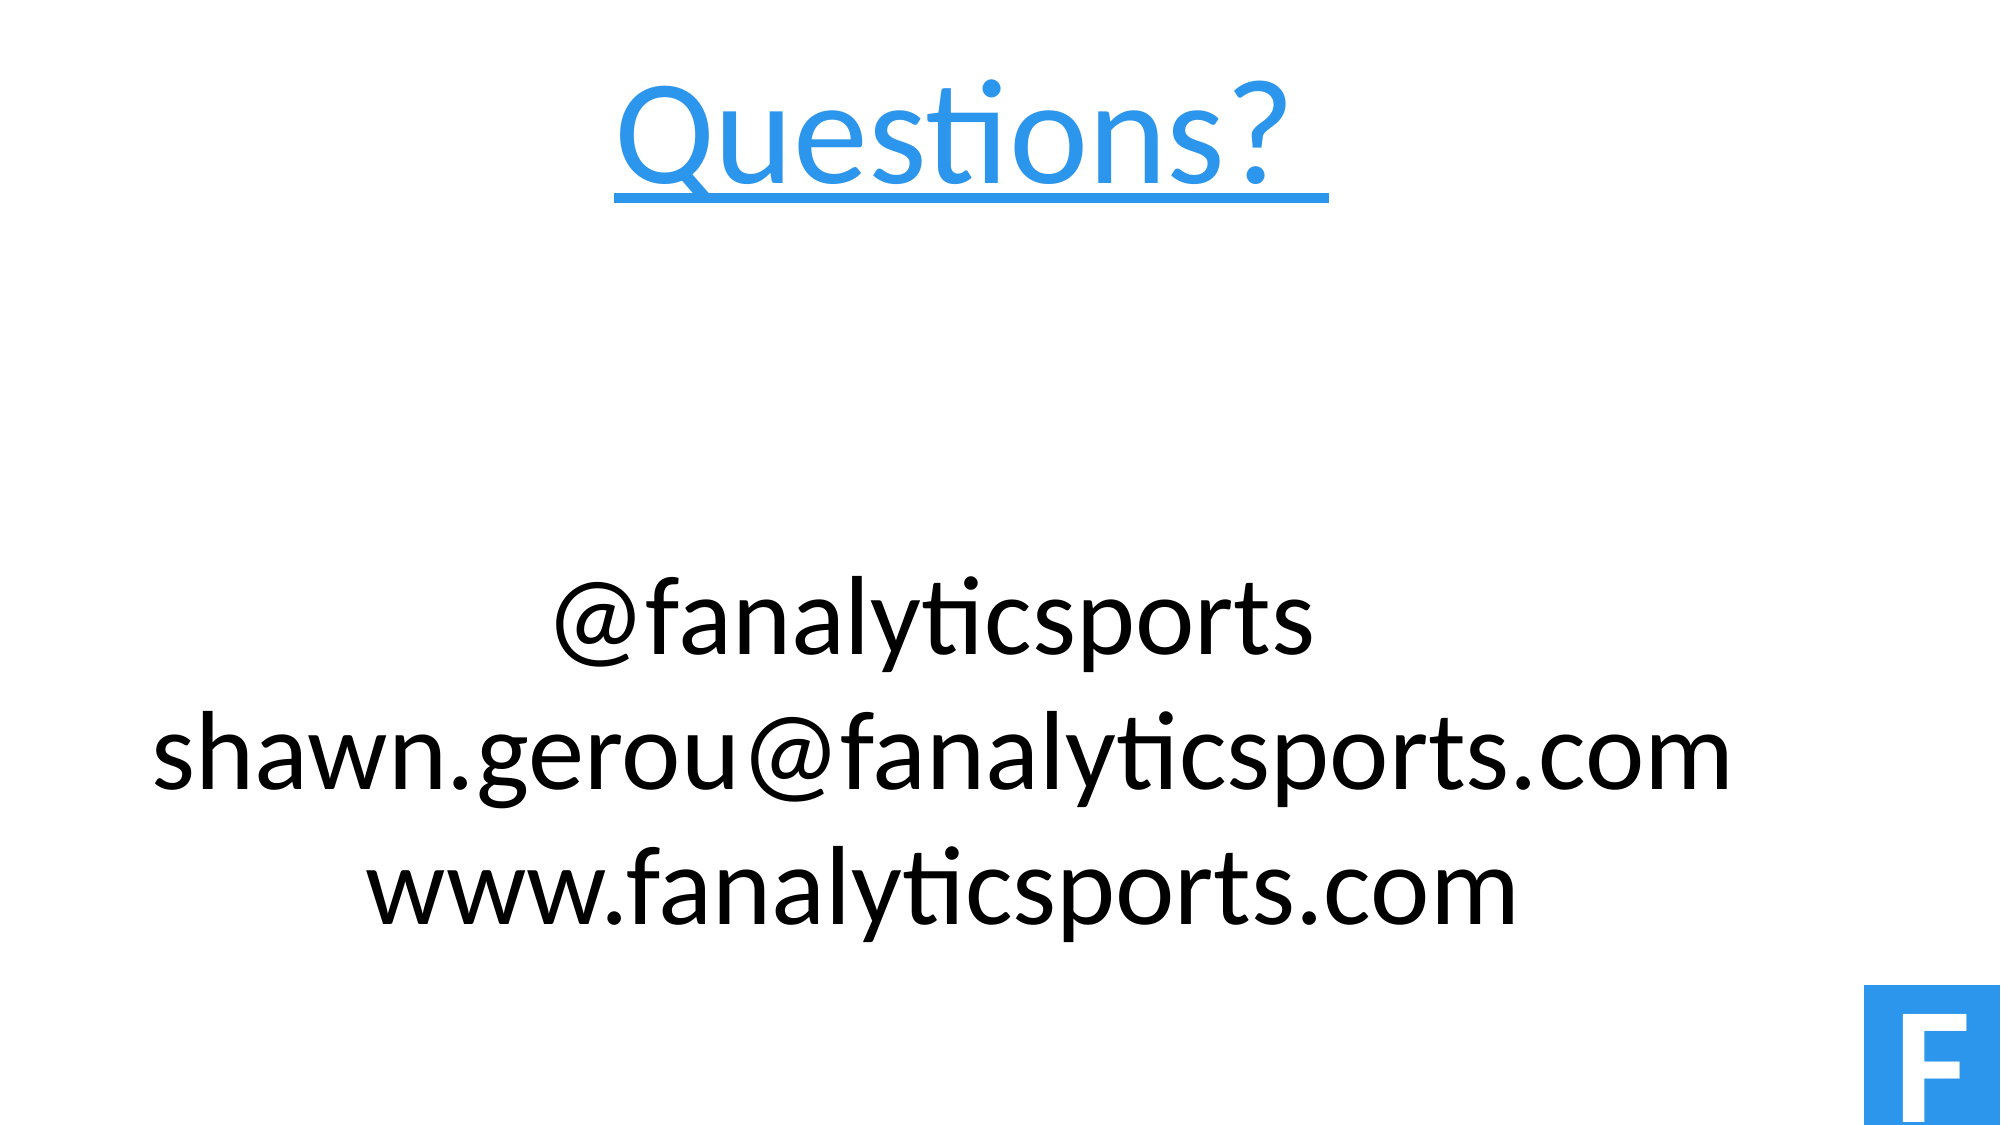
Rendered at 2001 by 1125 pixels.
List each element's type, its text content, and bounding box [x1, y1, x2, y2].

text_box F [1864, 985, 2000, 1125]
text_box Questions? [599, 26, 1366, 221]
text_box @fanalyticsports shawn.gerou@fanalyticsports.com www.fanalyticsports.com [0, 534, 2000, 955]
